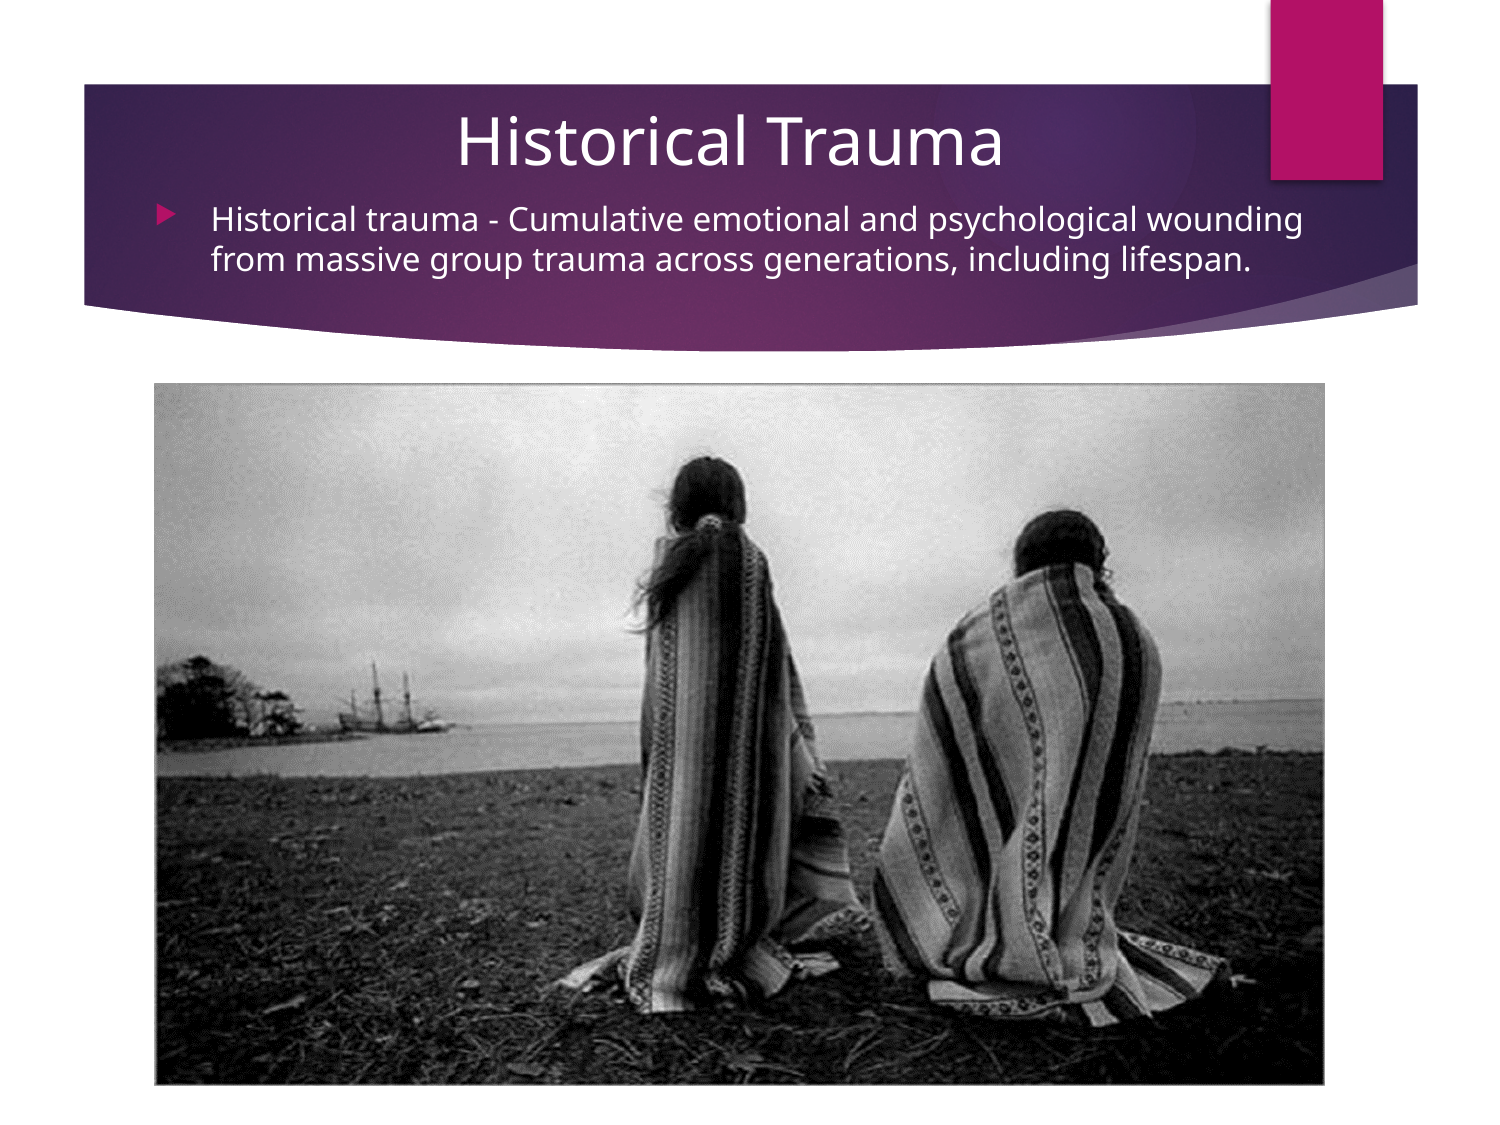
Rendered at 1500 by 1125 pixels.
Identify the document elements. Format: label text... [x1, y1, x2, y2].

list Historical trauma - Cumulative emotional and psychological wounding from massive group trauma across generations, including lifespan. (Brave Heart, 2004) [139, 190, 1390, 391]
title Historical Trauma [137, 83, 1325, 194]
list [154, 382, 1326, 1086]
